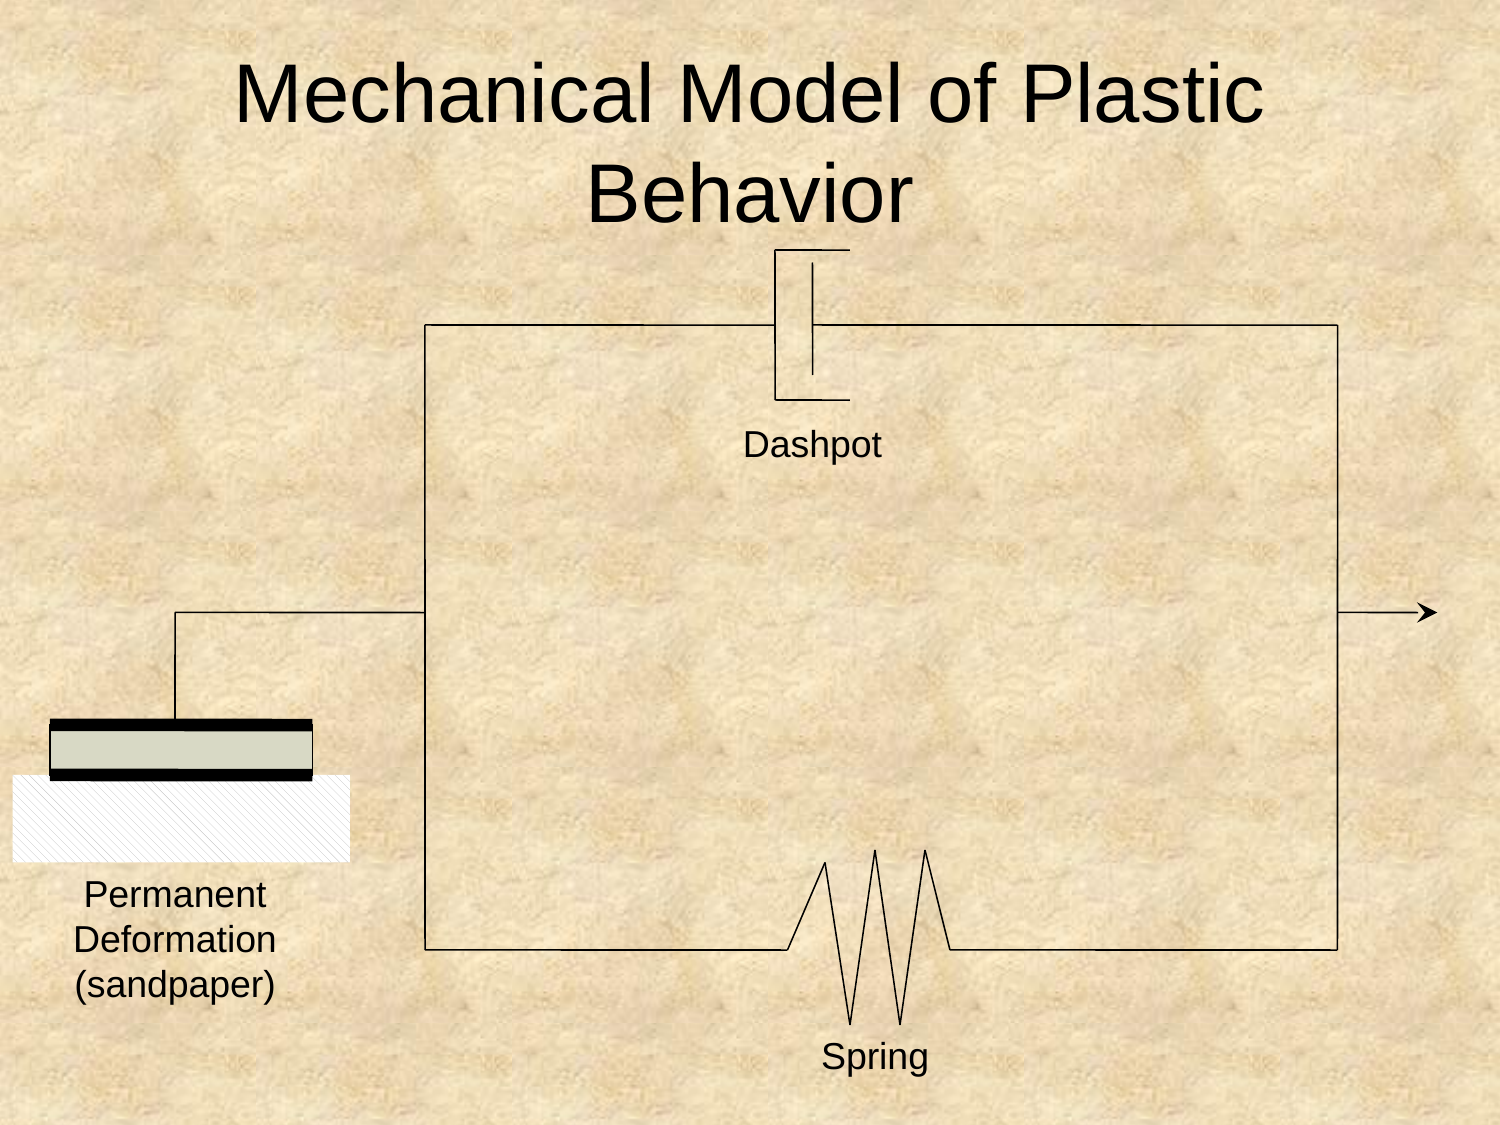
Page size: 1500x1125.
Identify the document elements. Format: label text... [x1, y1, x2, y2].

title Mechanical Model of Plastic Behavior [74, 44, 1426, 233]
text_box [12, 249, 1438, 1086]
picture [0, 0, 1500, 1125]
